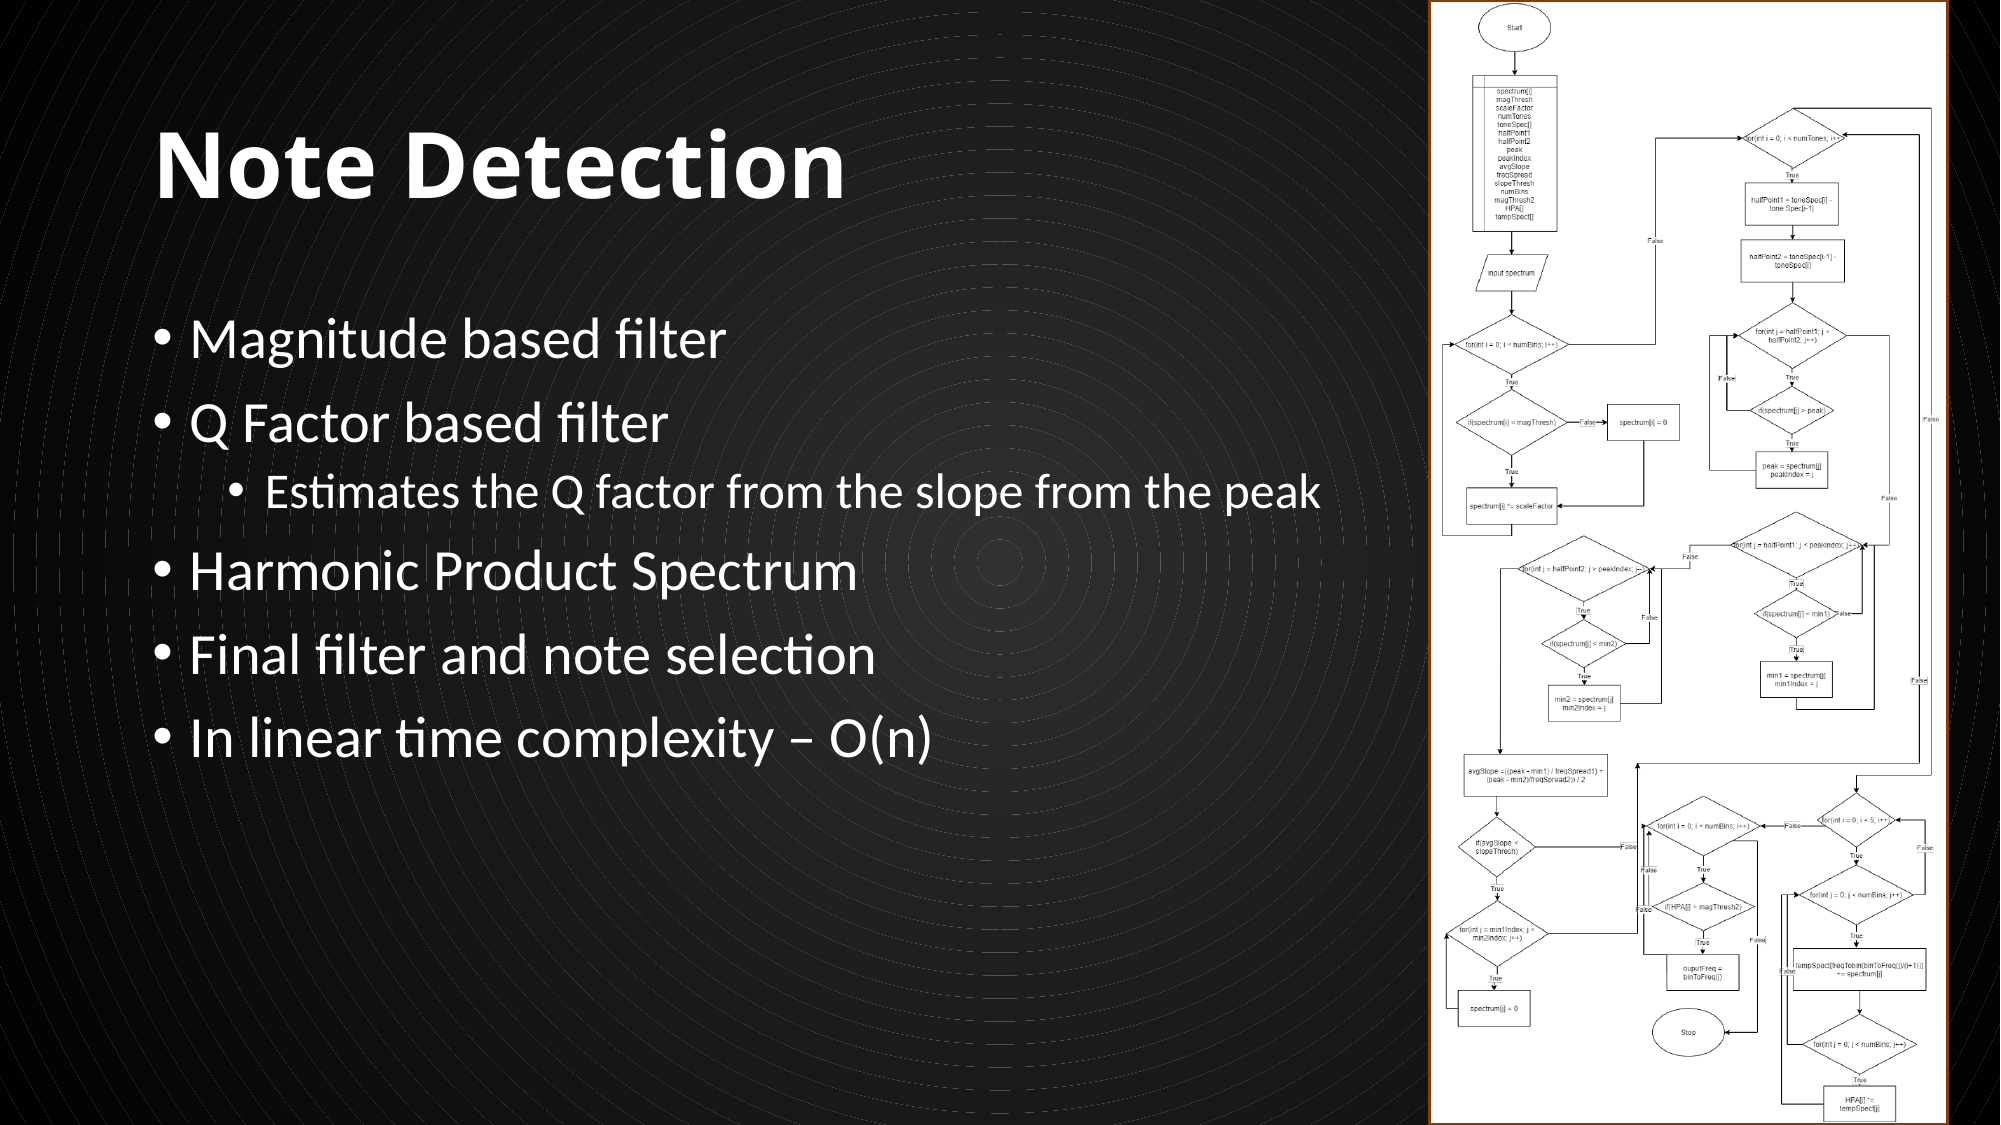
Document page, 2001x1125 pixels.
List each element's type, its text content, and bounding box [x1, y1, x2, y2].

text_box Magnitude based filter Q Factor based filter Estimates the Q factor from the slope from the peak Harmonic Product Spectrum Final filter and note selection In linear time complexity – O(n) [137, 301, 1430, 954]
title Note Detection [137, 59, 1428, 278]
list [1438, 3, 1939, 1122]
text_box [1428, 0, 1948, 1125]
